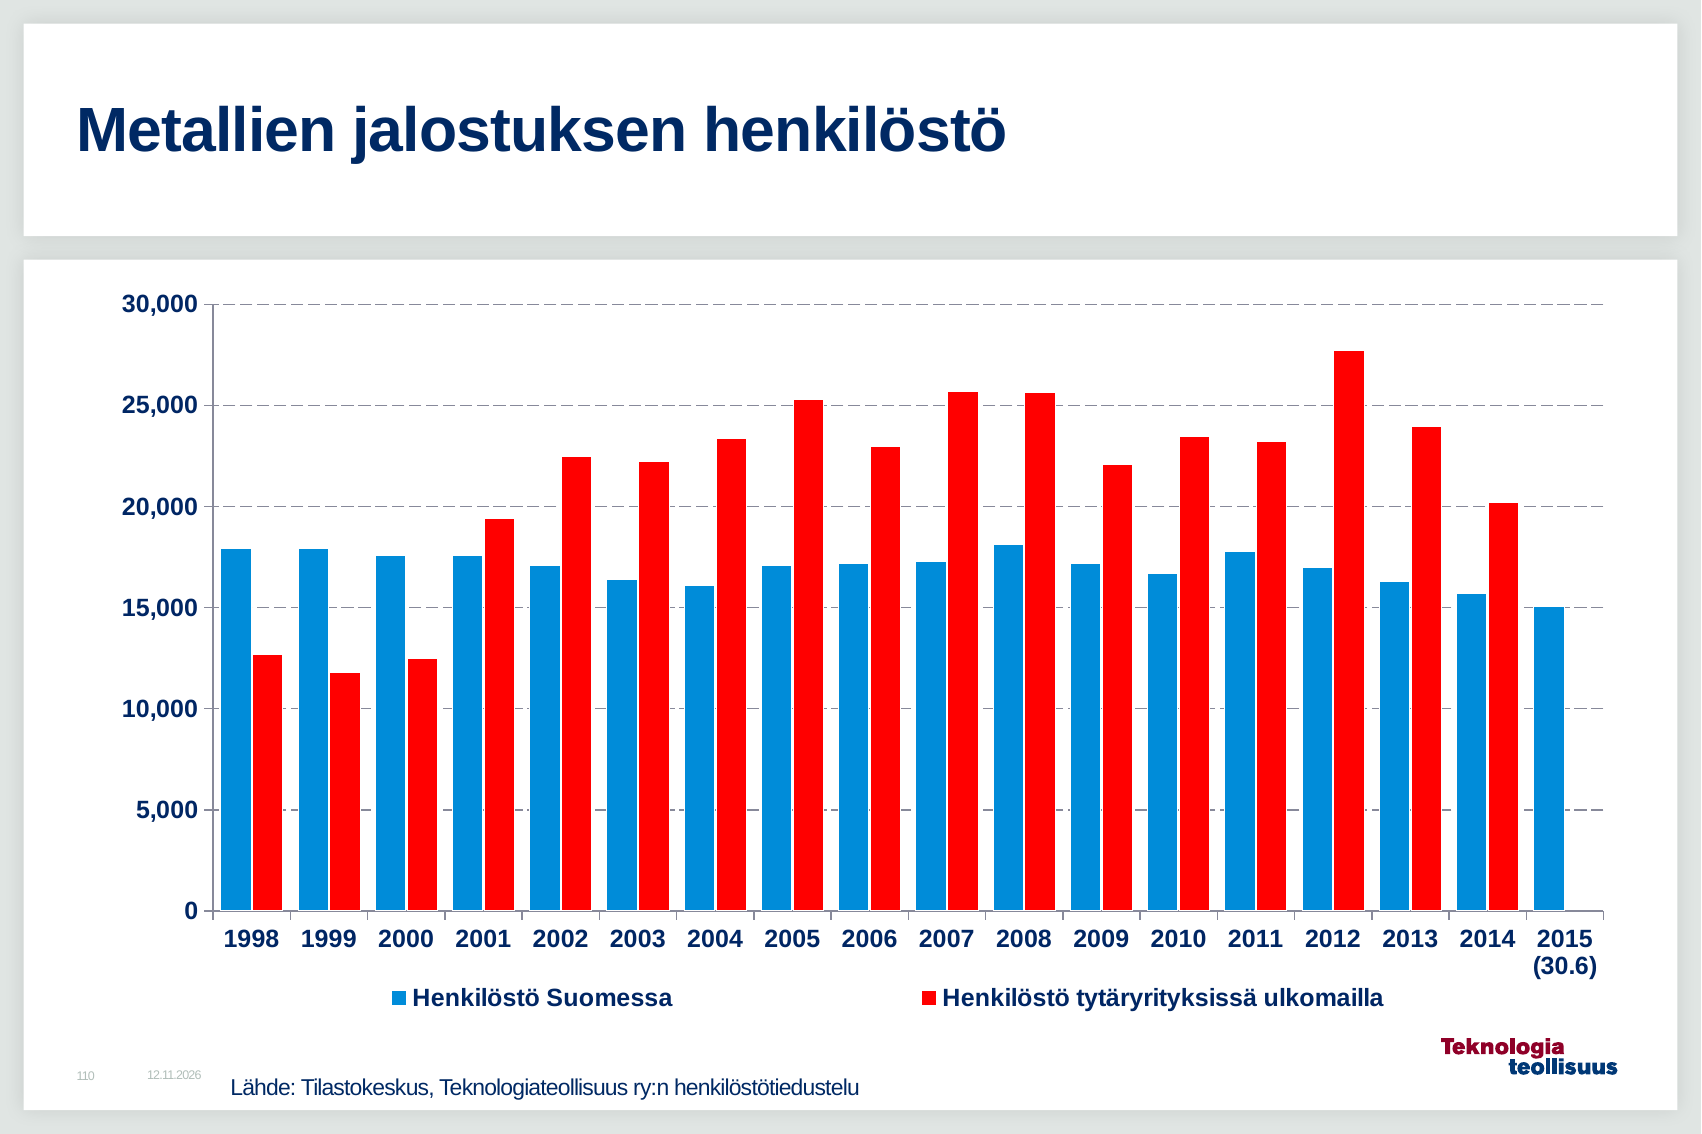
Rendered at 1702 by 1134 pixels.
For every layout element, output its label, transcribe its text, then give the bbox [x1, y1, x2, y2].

chart [70, 283, 1630, 1028]
title Metallien jalostuksen henkilöstö [70, 47, 1631, 213]
text_box Lähde: Tilastokeskus, Teknologiateollisuus ry:n henkilöstötiedustelu [224, 1066, 1075, 1107]
slide_number 110 [70, 1063, 141, 1087]
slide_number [141, 1063, 355, 1087]
